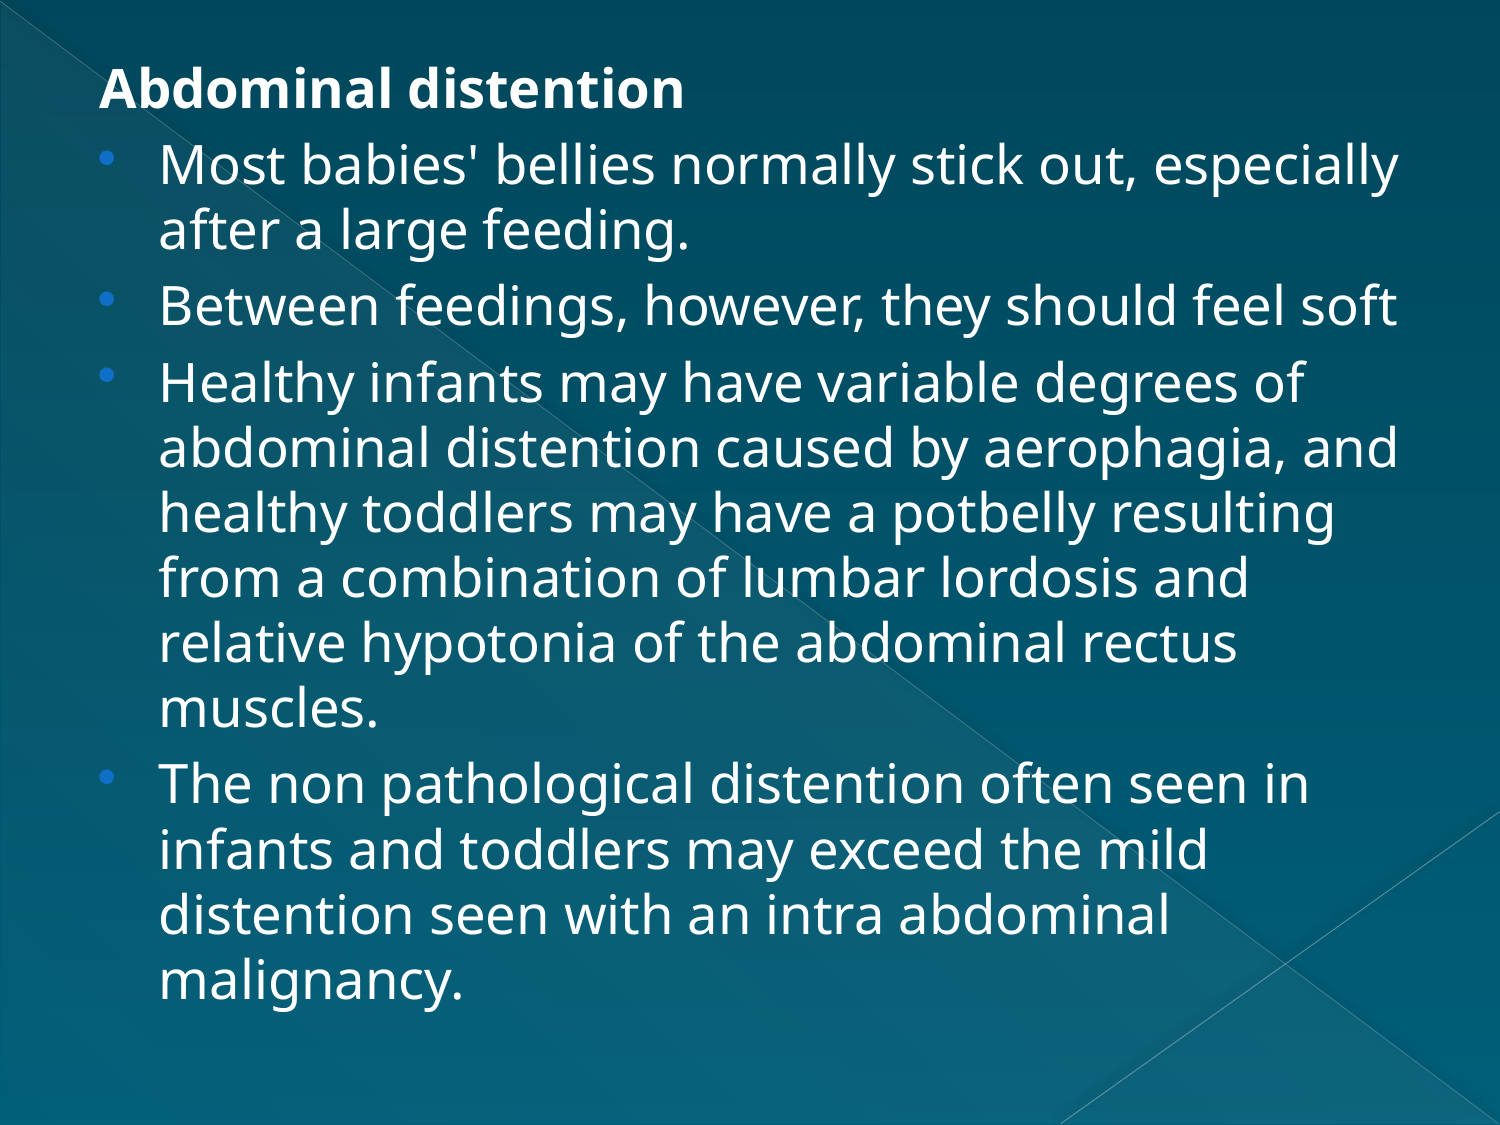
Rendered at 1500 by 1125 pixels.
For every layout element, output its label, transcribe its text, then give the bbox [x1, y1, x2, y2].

list Abdominal distention Most babies' bellies normally stick out, especially after a large feeding. Between feedings, however, they should feel soft Healthy infants may have variable degrees of abdominal distention caused by aerophagia, and healthy toddlers may have a potbelly resulting from a combination of lumbar lordosis and relative hypotonia of the abdominal rectus muscles. The non pathological distention often seen in infants and toddlers may exceed the mild distention seen with an intra abdominal malignancy. [75, 46, 1425, 1067]
